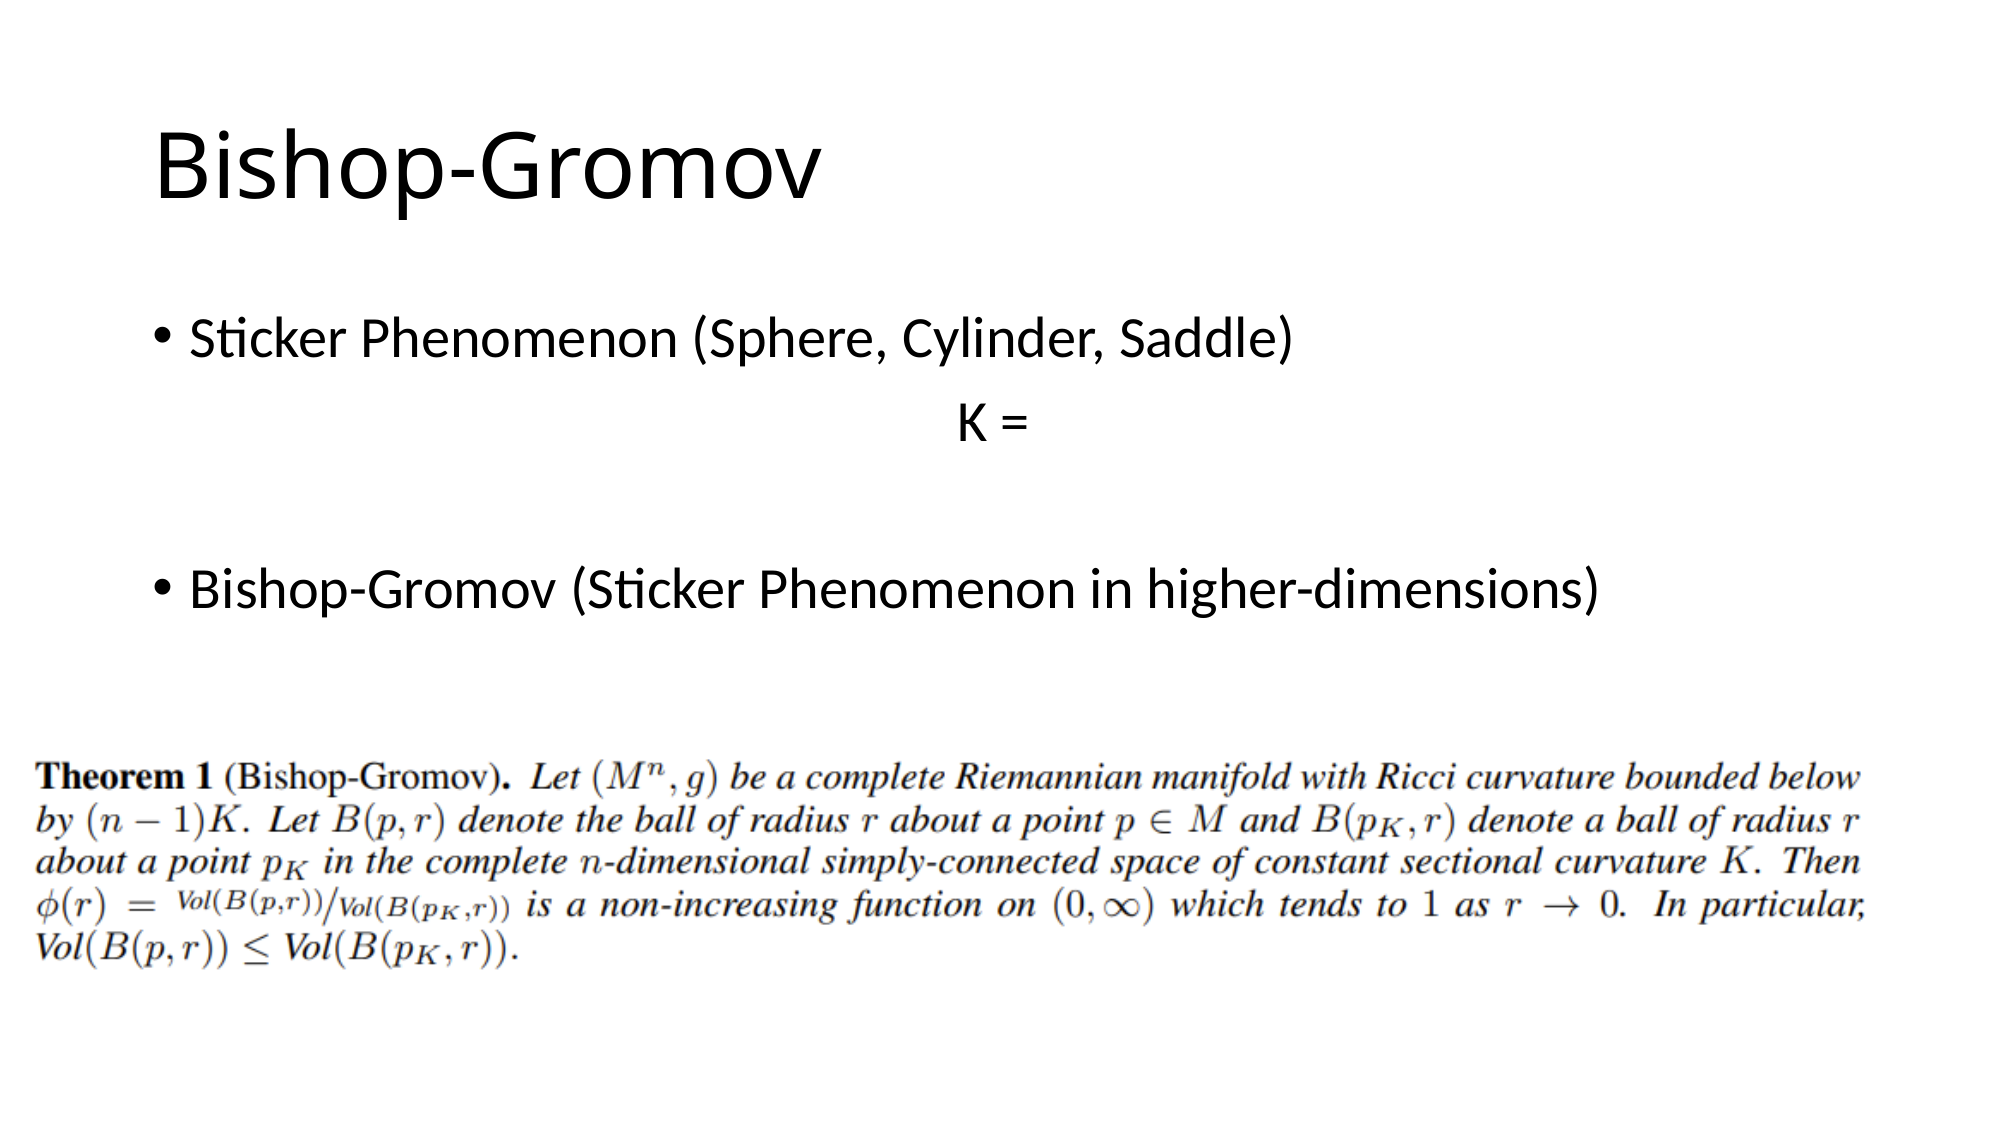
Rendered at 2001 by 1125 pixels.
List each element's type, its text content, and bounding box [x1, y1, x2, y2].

picture [3, 746, 1945, 980]
title Bishop-Gromov [137, 59, 1863, 278]
